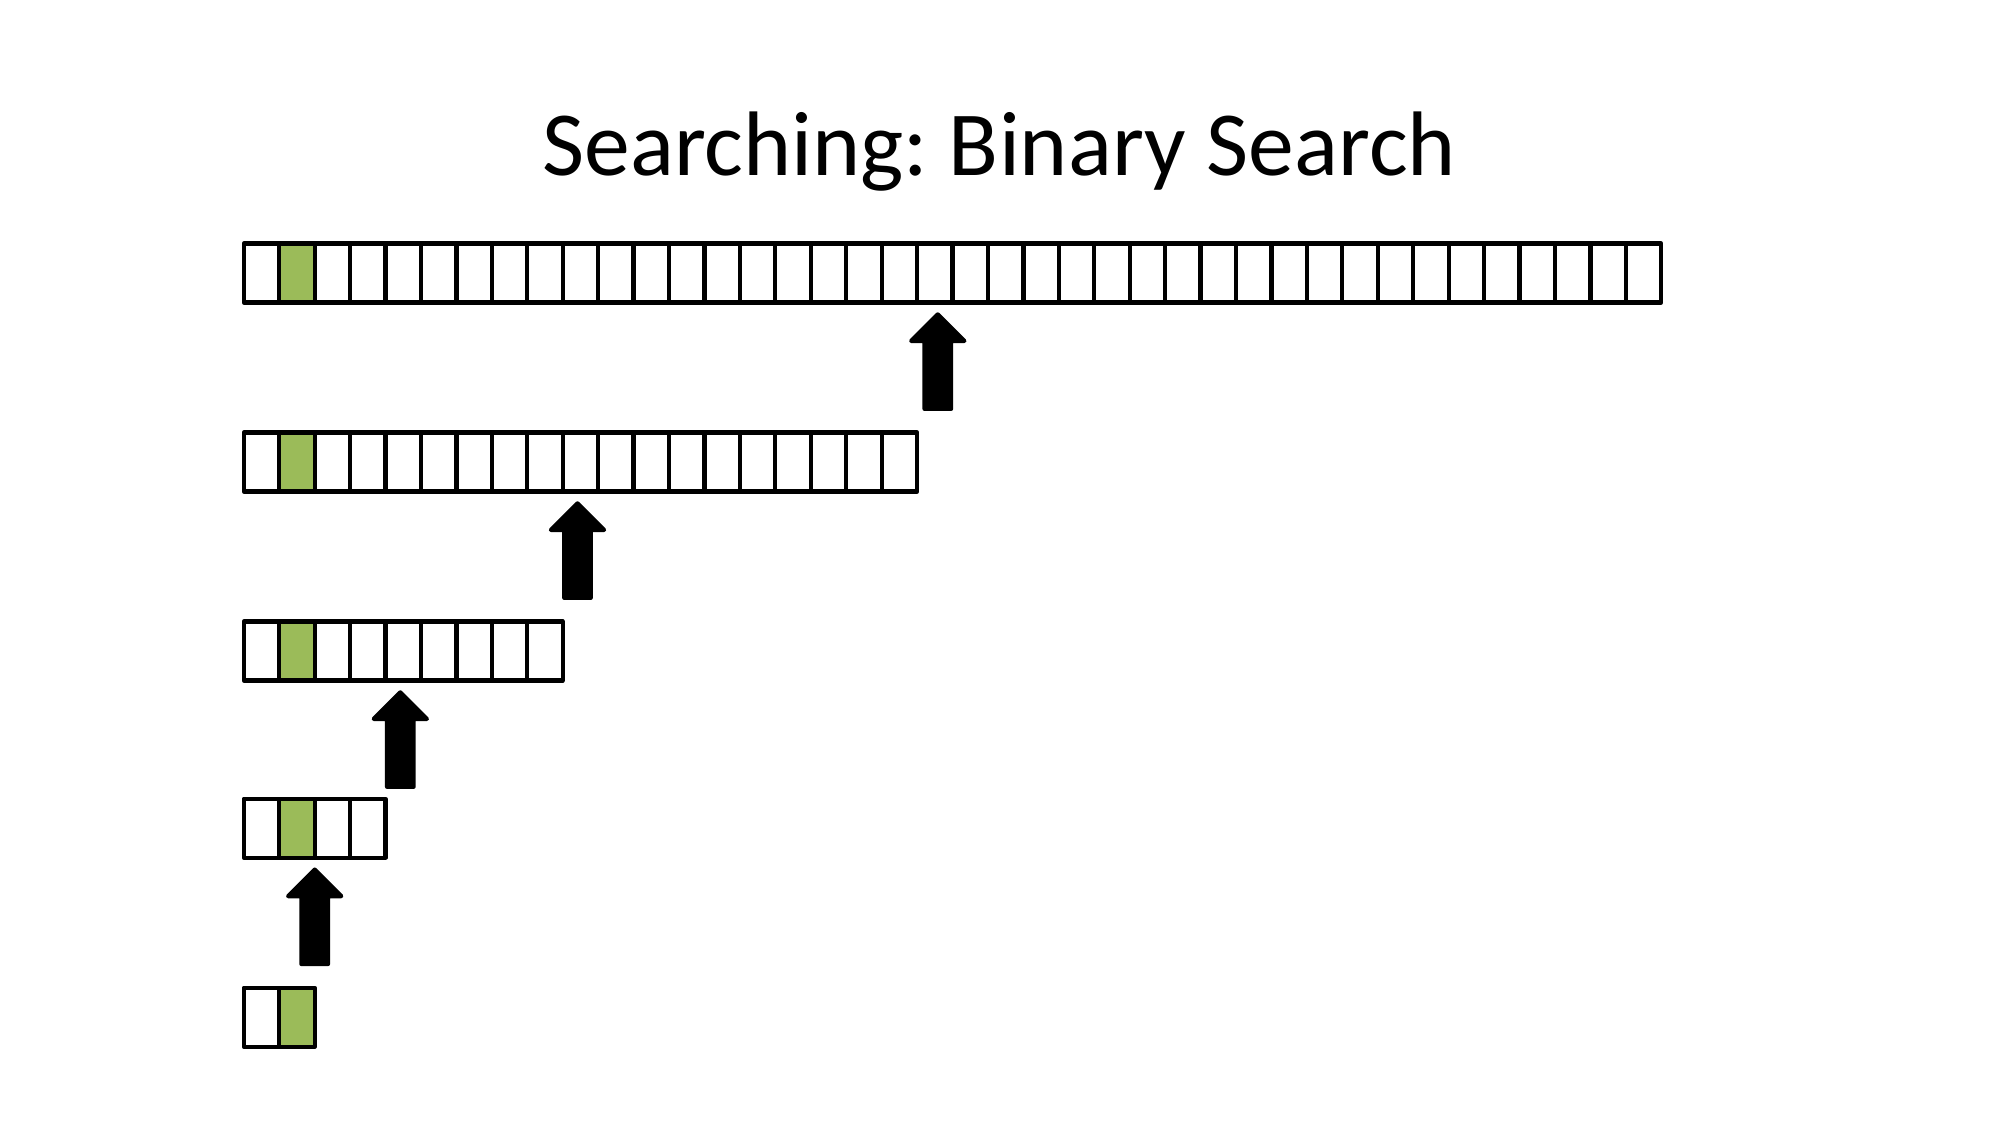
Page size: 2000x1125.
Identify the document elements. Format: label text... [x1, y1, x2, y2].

text_box [986, 241, 1021, 305]
text_box [702, 241, 738, 305]
text_box [313, 430, 348, 494]
title Searching: Binary Search [99, 45, 1900, 233]
text_box [880, 430, 919, 494]
text_box [596, 430, 632, 494]
text_box [773, 430, 809, 494]
text_box [1376, 241, 1411, 305]
text_box [454, 430, 490, 494]
text_box [880, 241, 915, 305]
text_box [1553, 241, 1588, 305]
text_box [1624, 241, 1663, 305]
text_box [1199, 241, 1234, 305]
text_box [348, 241, 383, 305]
text_box [490, 241, 525, 305]
text_box [1588, 241, 1624, 305]
text_box [242, 430, 277, 494]
text_box [809, 430, 844, 494]
text_box [383, 430, 419, 494]
text_box [667, 241, 702, 305]
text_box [548, 501, 607, 600]
text_box [1092, 241, 1128, 305]
text_box [277, 430, 313, 494]
text_box [844, 241, 880, 305]
text_box [242, 241, 277, 305]
text_box [419, 430, 454, 494]
text_box [525, 430, 561, 494]
text_box [419, 241, 454, 305]
text_box [1163, 241, 1199, 305]
text_box [702, 430, 738, 494]
text_box [915, 241, 950, 305]
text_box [371, 690, 429, 789]
text_box [1021, 241, 1057, 305]
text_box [242, 986, 317, 1049]
text_box [561, 430, 596, 494]
text_box [490, 430, 525, 494]
text_box [632, 430, 667, 494]
text_box [738, 241, 773, 305]
text_box [525, 241, 561, 305]
text_box [1057, 241, 1092, 305]
text_box [773, 241, 809, 305]
text_box [950, 241, 986, 305]
text_box [454, 241, 490, 305]
text_box [909, 312, 967, 411]
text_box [242, 797, 388, 860]
text_box [844, 430, 880, 494]
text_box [286, 867, 344, 967]
text_box [1128, 241, 1163, 305]
text_box [1234, 241, 1269, 305]
text_box [313, 241, 348, 305]
text_box [277, 241, 313, 305]
text_box [809, 241, 844, 305]
text_box [1305, 241, 1340, 305]
text_box [1269, 241, 1305, 305]
text_box [1482, 241, 1517, 305]
text_box [1411, 241, 1447, 305]
text_box [348, 430, 383, 494]
text_box [1447, 241, 1482, 305]
text_box [383, 241, 419, 305]
text_box [596, 241, 632, 305]
text_box [1517, 241, 1553, 305]
text_box [1340, 241, 1376, 305]
text_box [561, 241, 596, 305]
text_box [242, 619, 565, 683]
text_box [738, 430, 773, 494]
text_box [667, 430, 702, 494]
text_box [632, 241, 667, 305]
